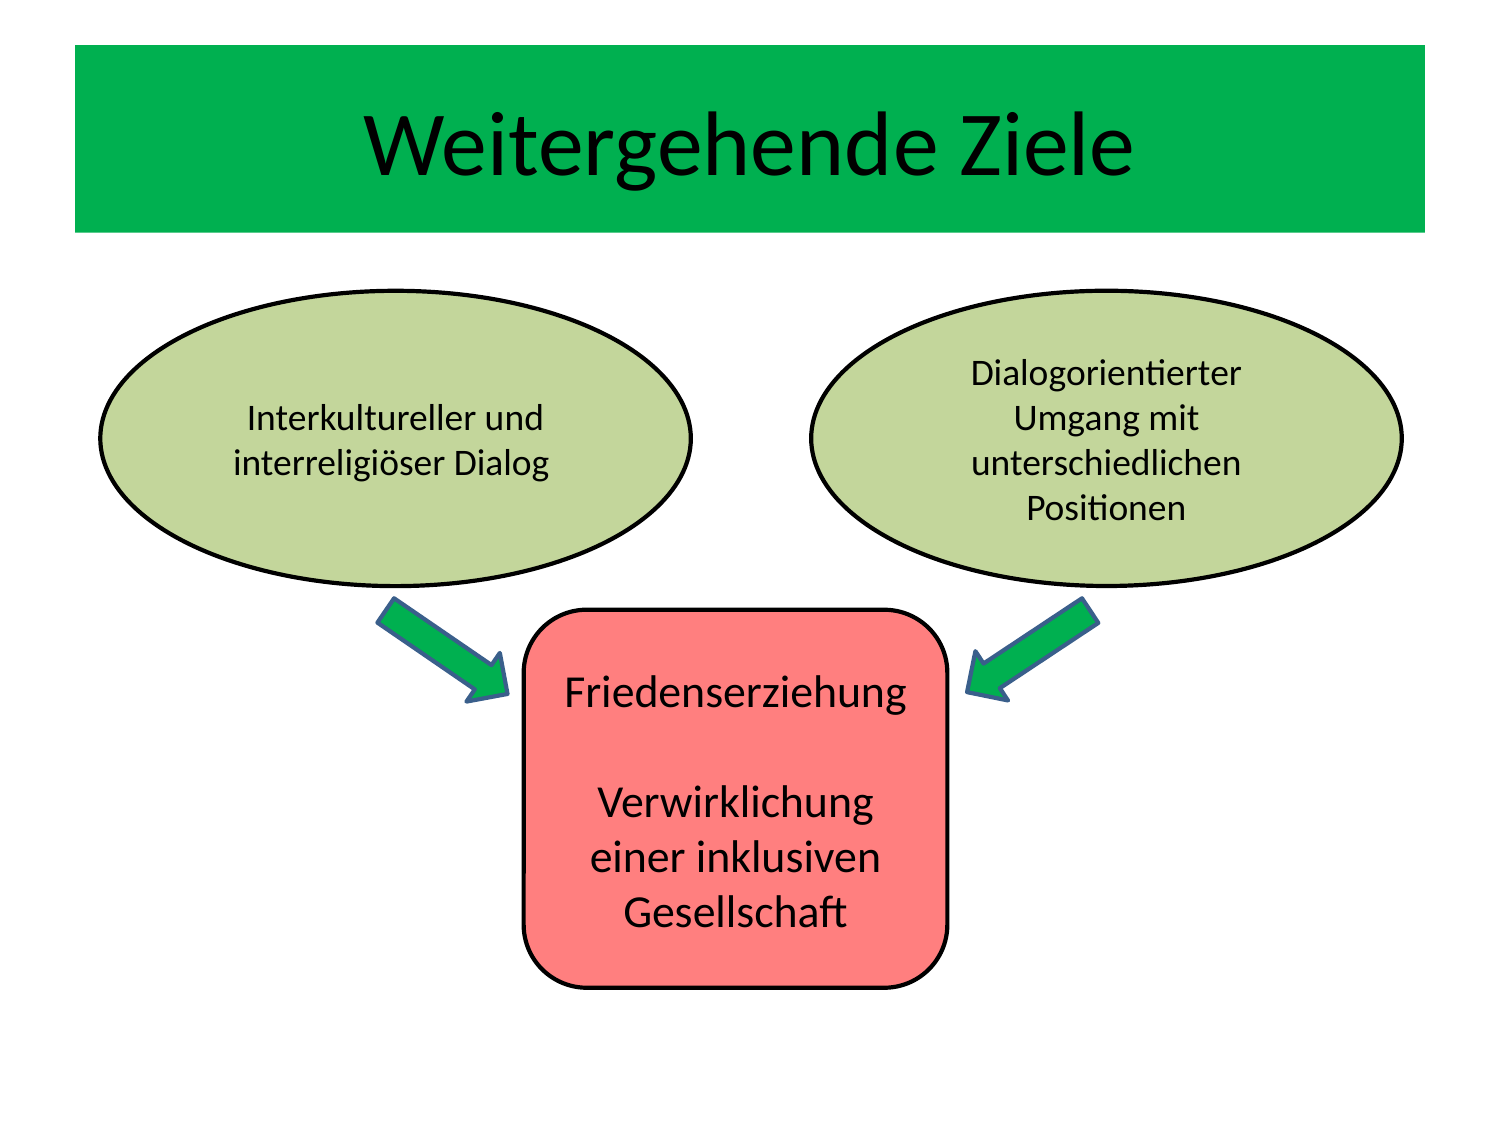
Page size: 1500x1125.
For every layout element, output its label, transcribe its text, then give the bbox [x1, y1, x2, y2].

text_box [965, 596, 1101, 703]
text_box Dialogorientierter Umgang mit unterschiedlichen Positionen [809, 288, 1404, 589]
title Weitergehende Ziele [75, 45, 1425, 233]
text_box Friedenserziehung Verwirklichung einer inklusiven Gesellschaft [521, 607, 950, 990]
text_box [375, 596, 510, 704]
text_box Interkultureller und interreligiöser Dialog [98, 288, 693, 589]
